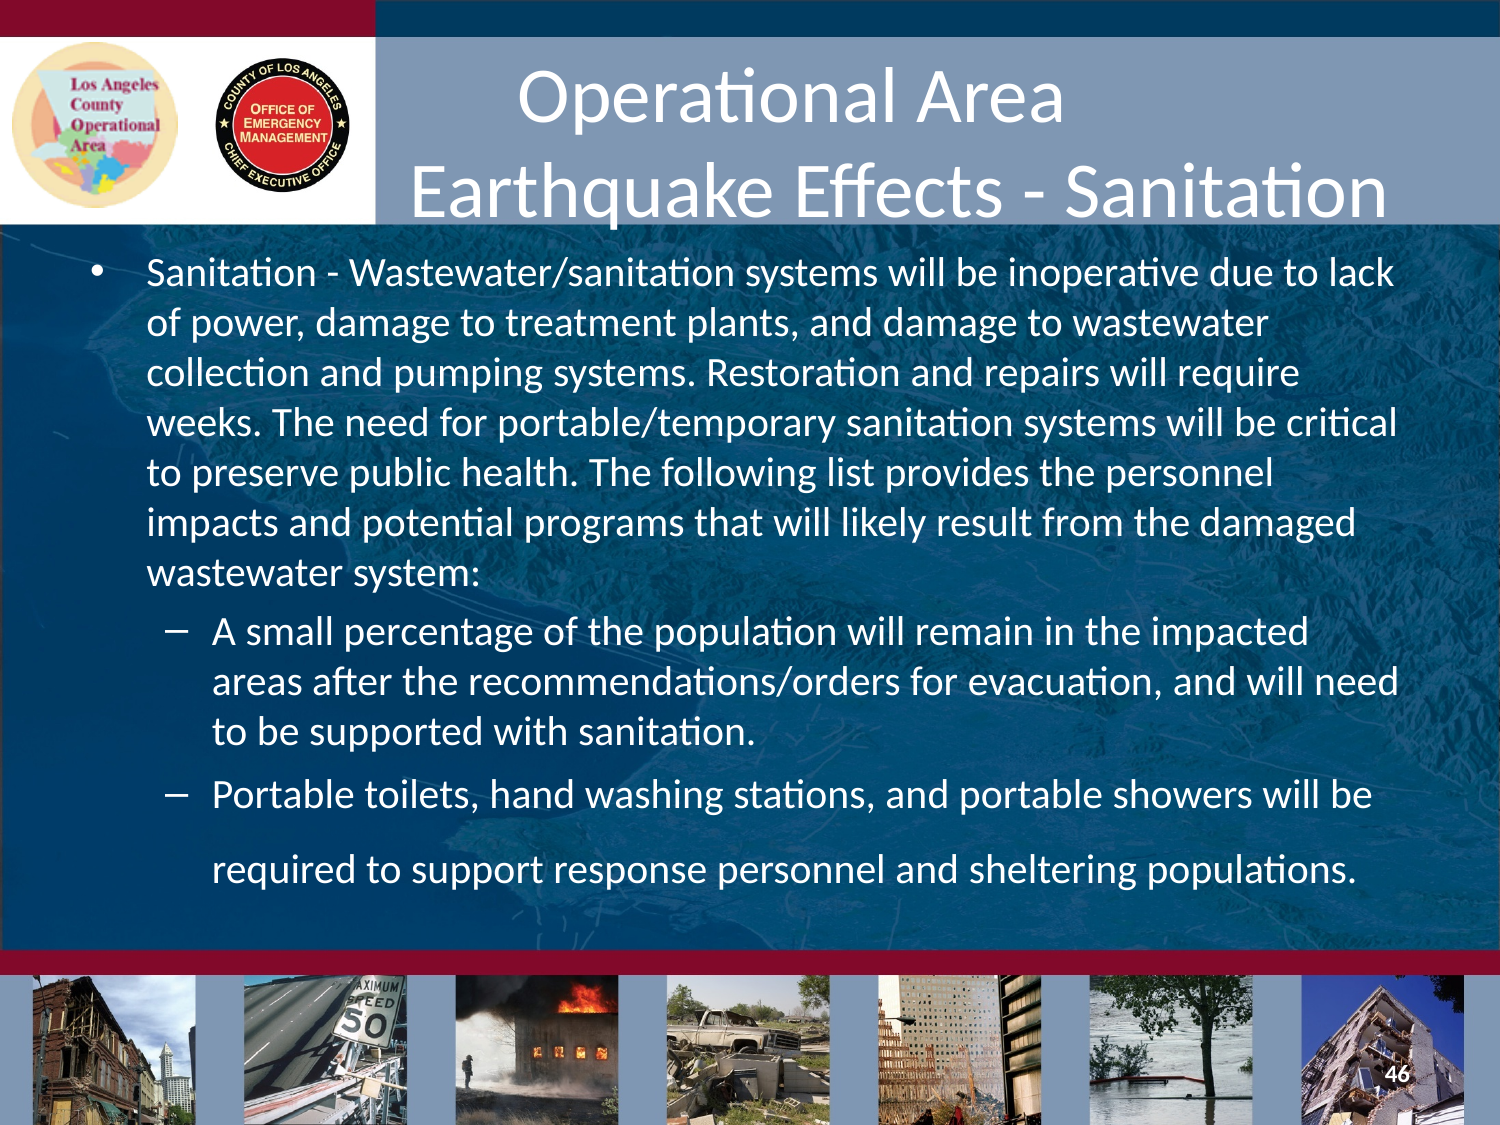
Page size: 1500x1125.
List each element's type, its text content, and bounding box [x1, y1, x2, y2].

text_box 46 [1074, 1042, 1425, 1103]
list Sanitation - Wastewater/sanitation systems will be inoperative due to lack of power, damage to treatment plants, and damage to wastewater collection and pumping systems. Restoration and repairs will require weeks. The need for portable/temporary sanitation systems will be critical to preserve public health. The following list provides the personnel impacts and potential programs that will likely result from the damaged wastewater system: A small percentage of the population will remain in the impacted areas after the recommendations/orders for evacuation, and will need to be supported with sanitation. Portable toilets, hand washing stations, and portable showers will be required to support response personnel and sheltering populations. [74, 237, 1426, 981]
picture [0, 0, 1500, 1125]
title Operational Area Earthquake Effects - Sanitation [374, 44, 1426, 233]
